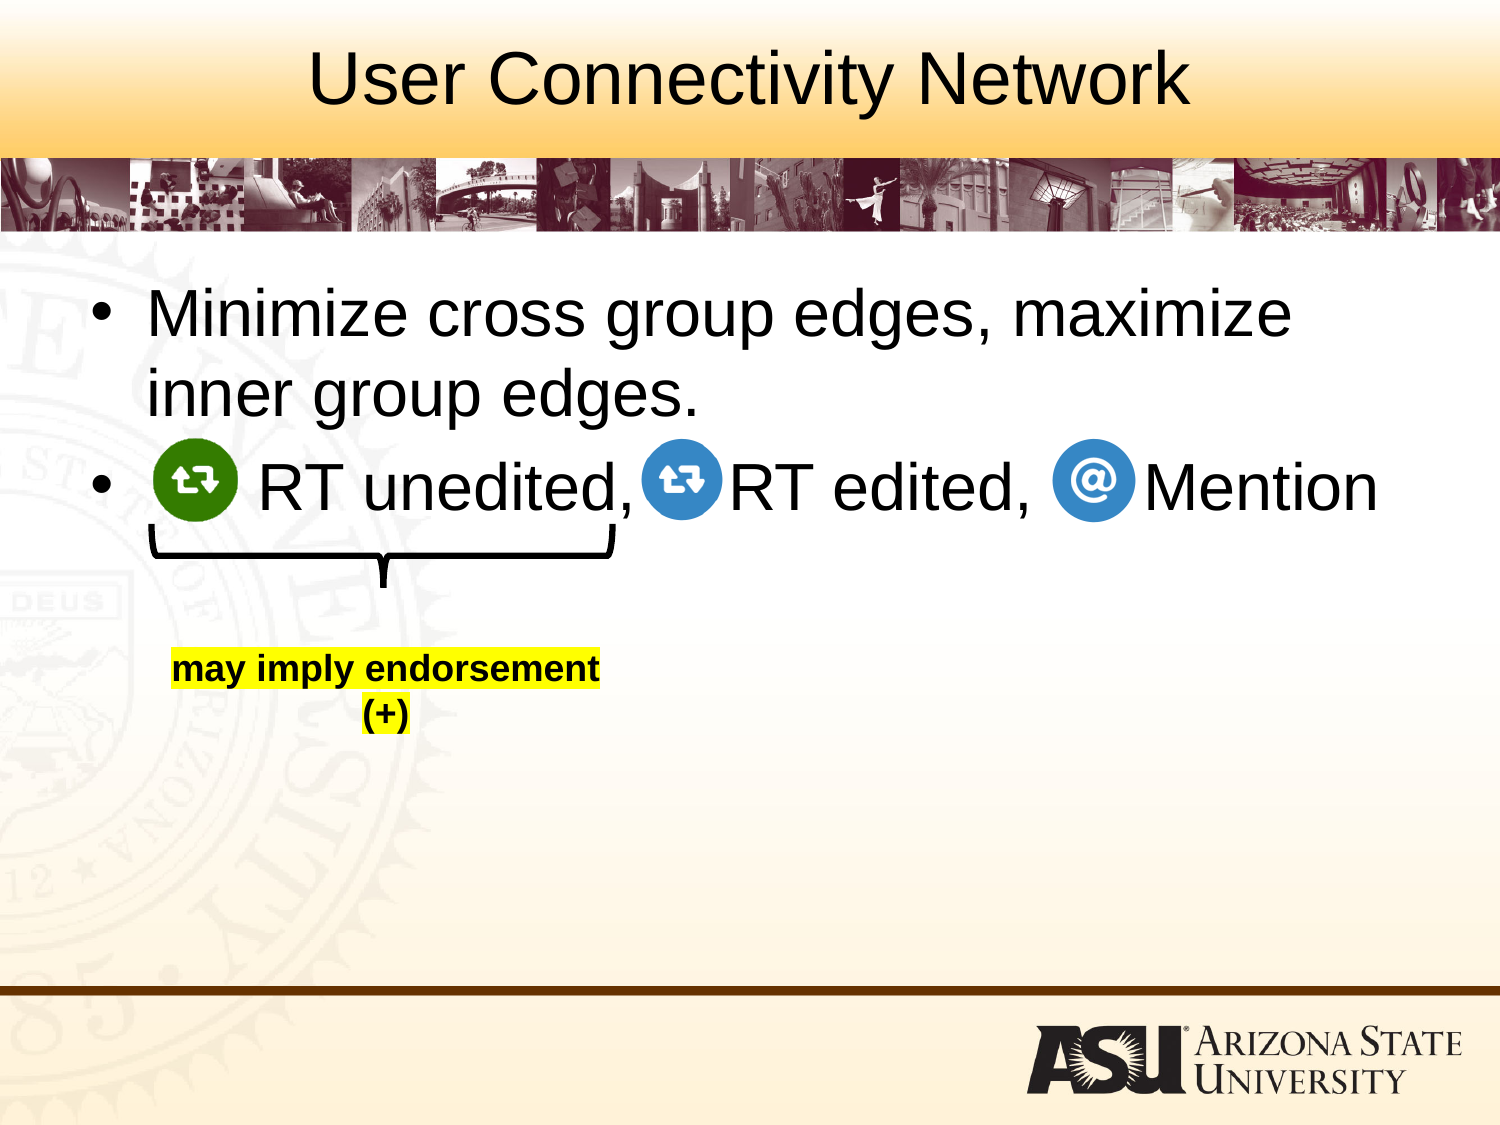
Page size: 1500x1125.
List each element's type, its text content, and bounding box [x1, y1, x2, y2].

list Minimize cross group edges, maximize inner group edges. RT unedited, RT edited, Mention [75, 262, 1438, 550]
text_box may imply endorsement (+) [156, 636, 616, 741]
picture [0, 0, 1500, 1125]
text_box [150, 523, 614, 588]
title User Connectivity Network [75, 0, 1425, 150]
